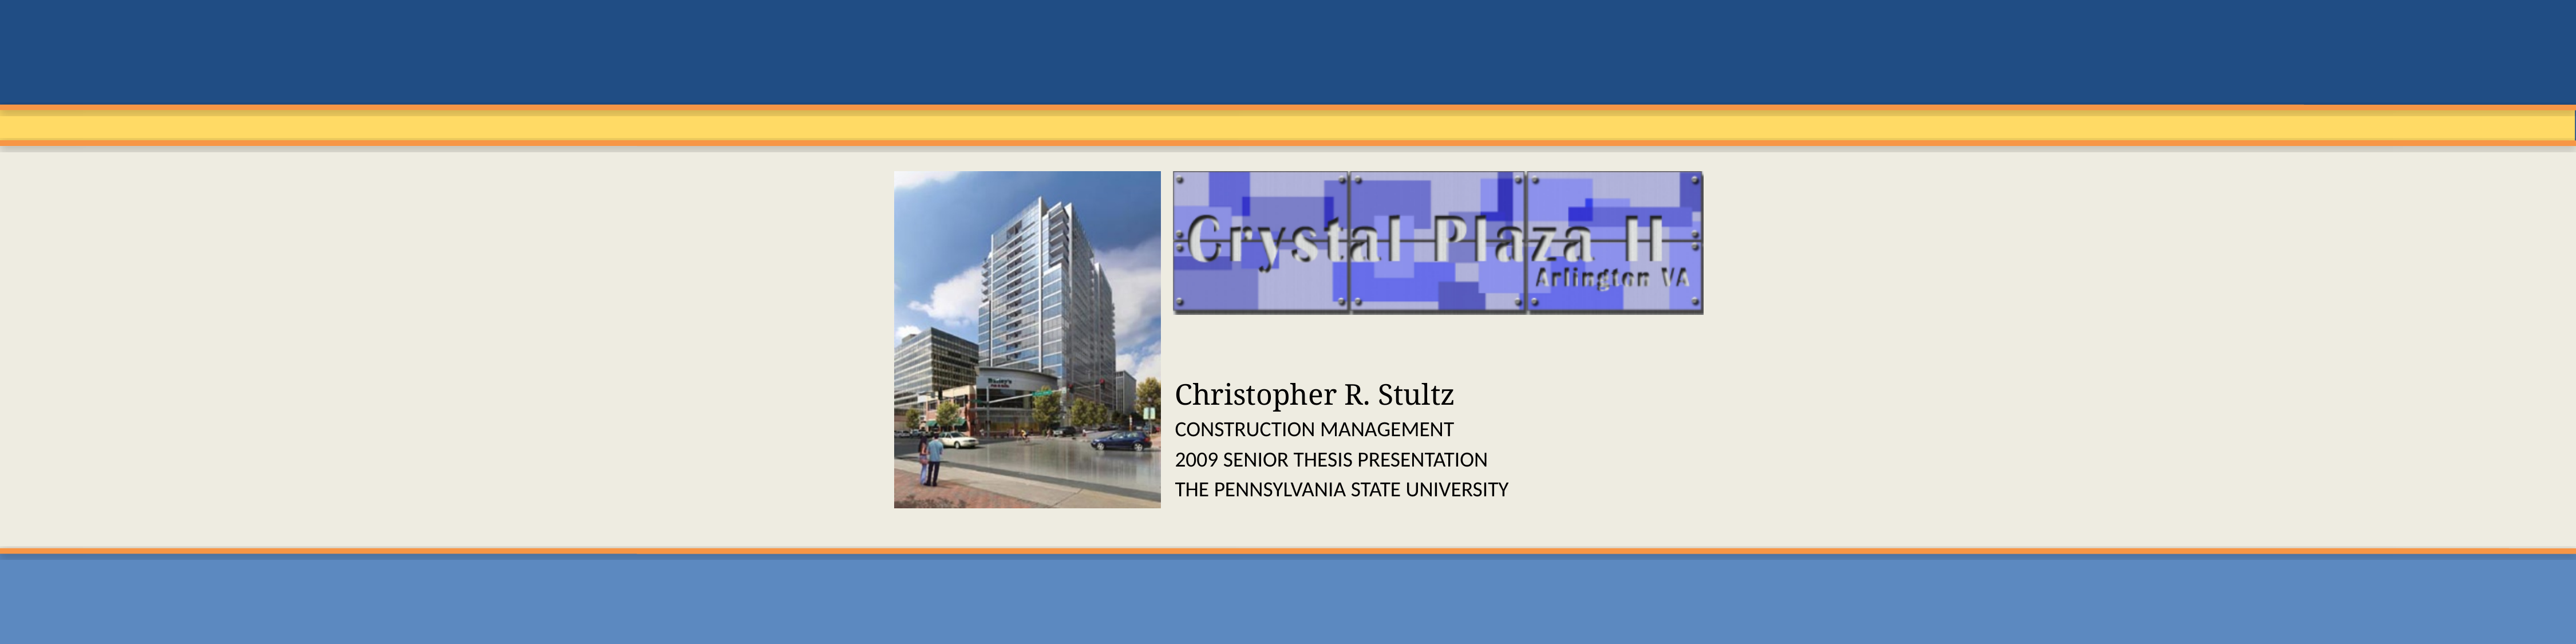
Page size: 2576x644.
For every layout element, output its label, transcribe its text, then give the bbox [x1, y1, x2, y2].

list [894, 171, 1161, 508]
list Christopher R. Stultz CONSTRUCTION MANAGEMENT 2009 SENIOR THESIS PRESENTATION THE PENNSYLVANIA STATE UNIVERSITY [1166, 171, 1668, 537]
picture [1173, 171, 1704, 315]
